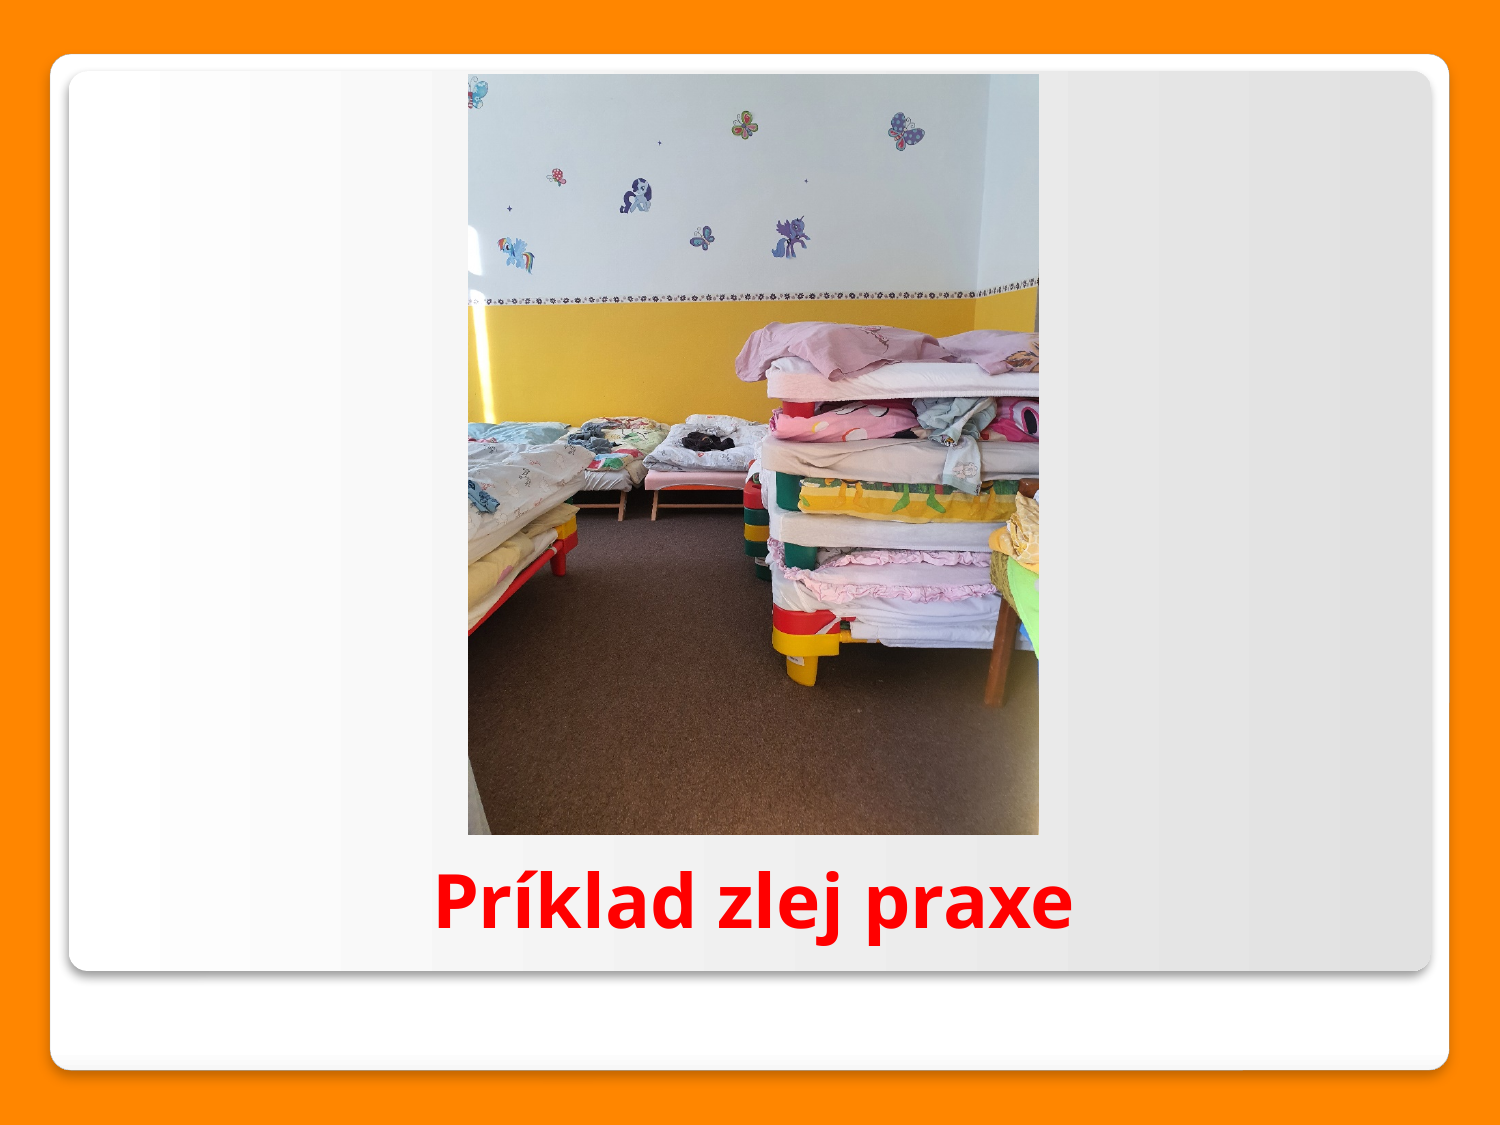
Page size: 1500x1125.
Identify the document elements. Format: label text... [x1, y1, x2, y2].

title Príklad zlej praxe [82, 817, 1425, 991]
picture [468, 74, 1039, 835]
